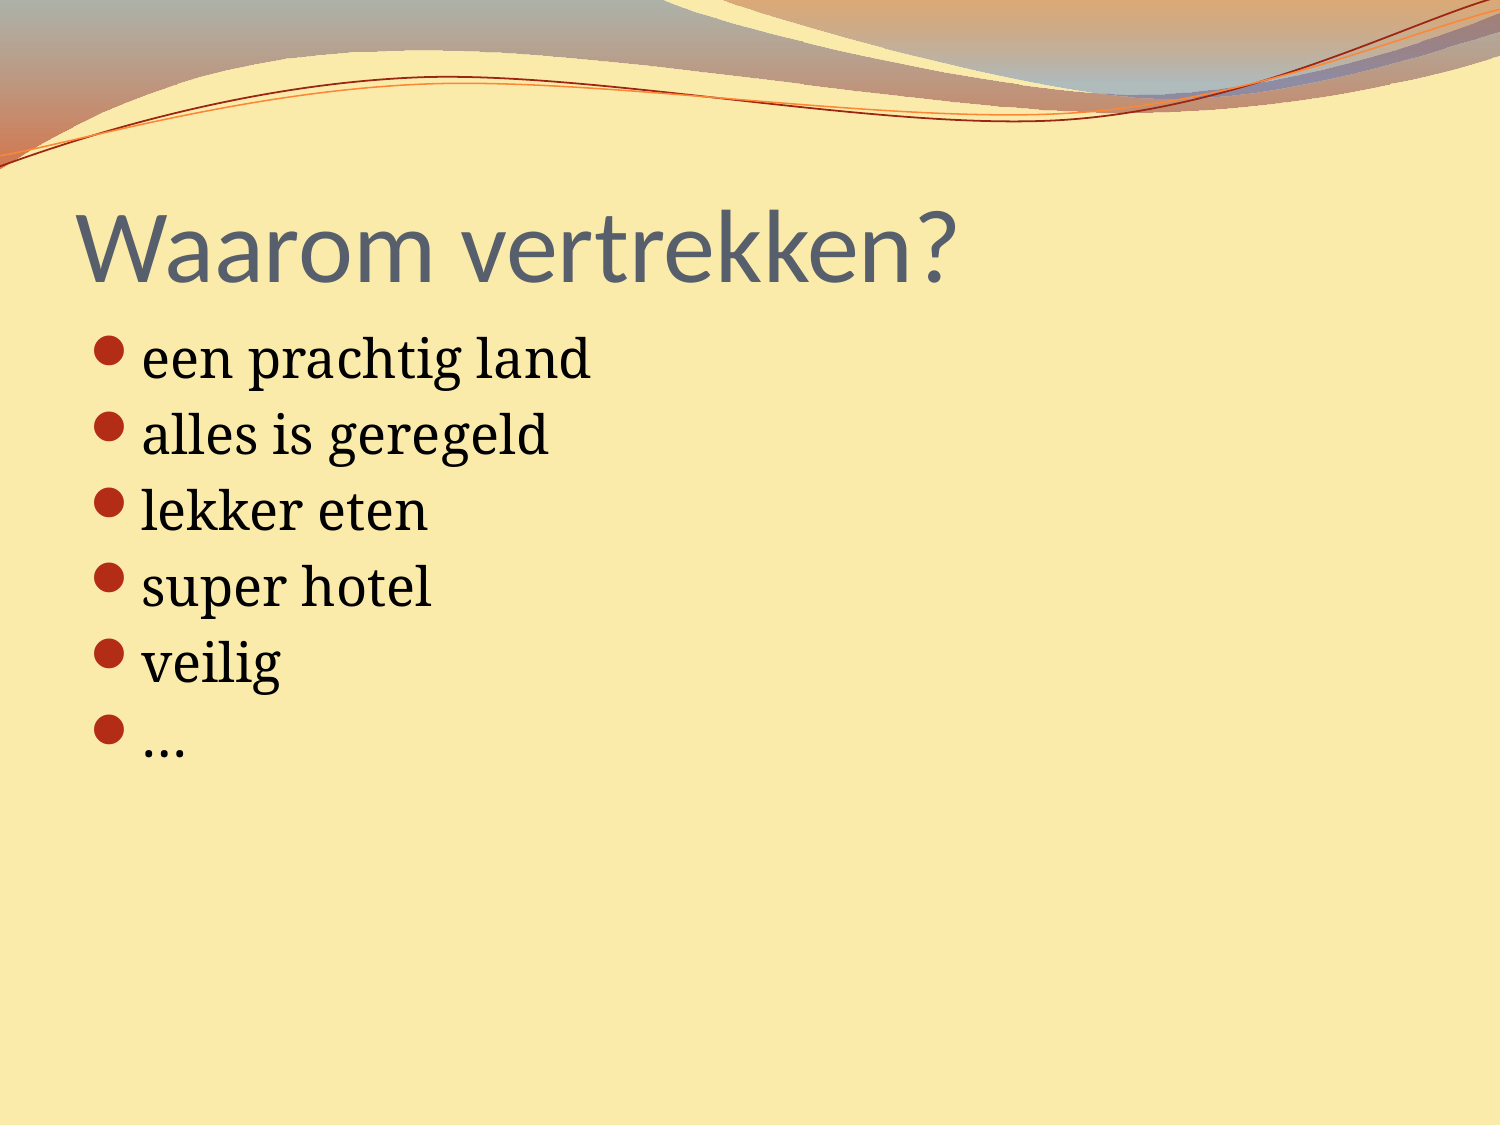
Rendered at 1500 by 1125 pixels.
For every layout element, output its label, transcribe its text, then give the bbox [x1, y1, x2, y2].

title Waarom vertrekken? [75, 115, 1425, 303]
list een prachtig land alles is geregeld lekker eten super hotel veilig … [75, 317, 1425, 1038]
